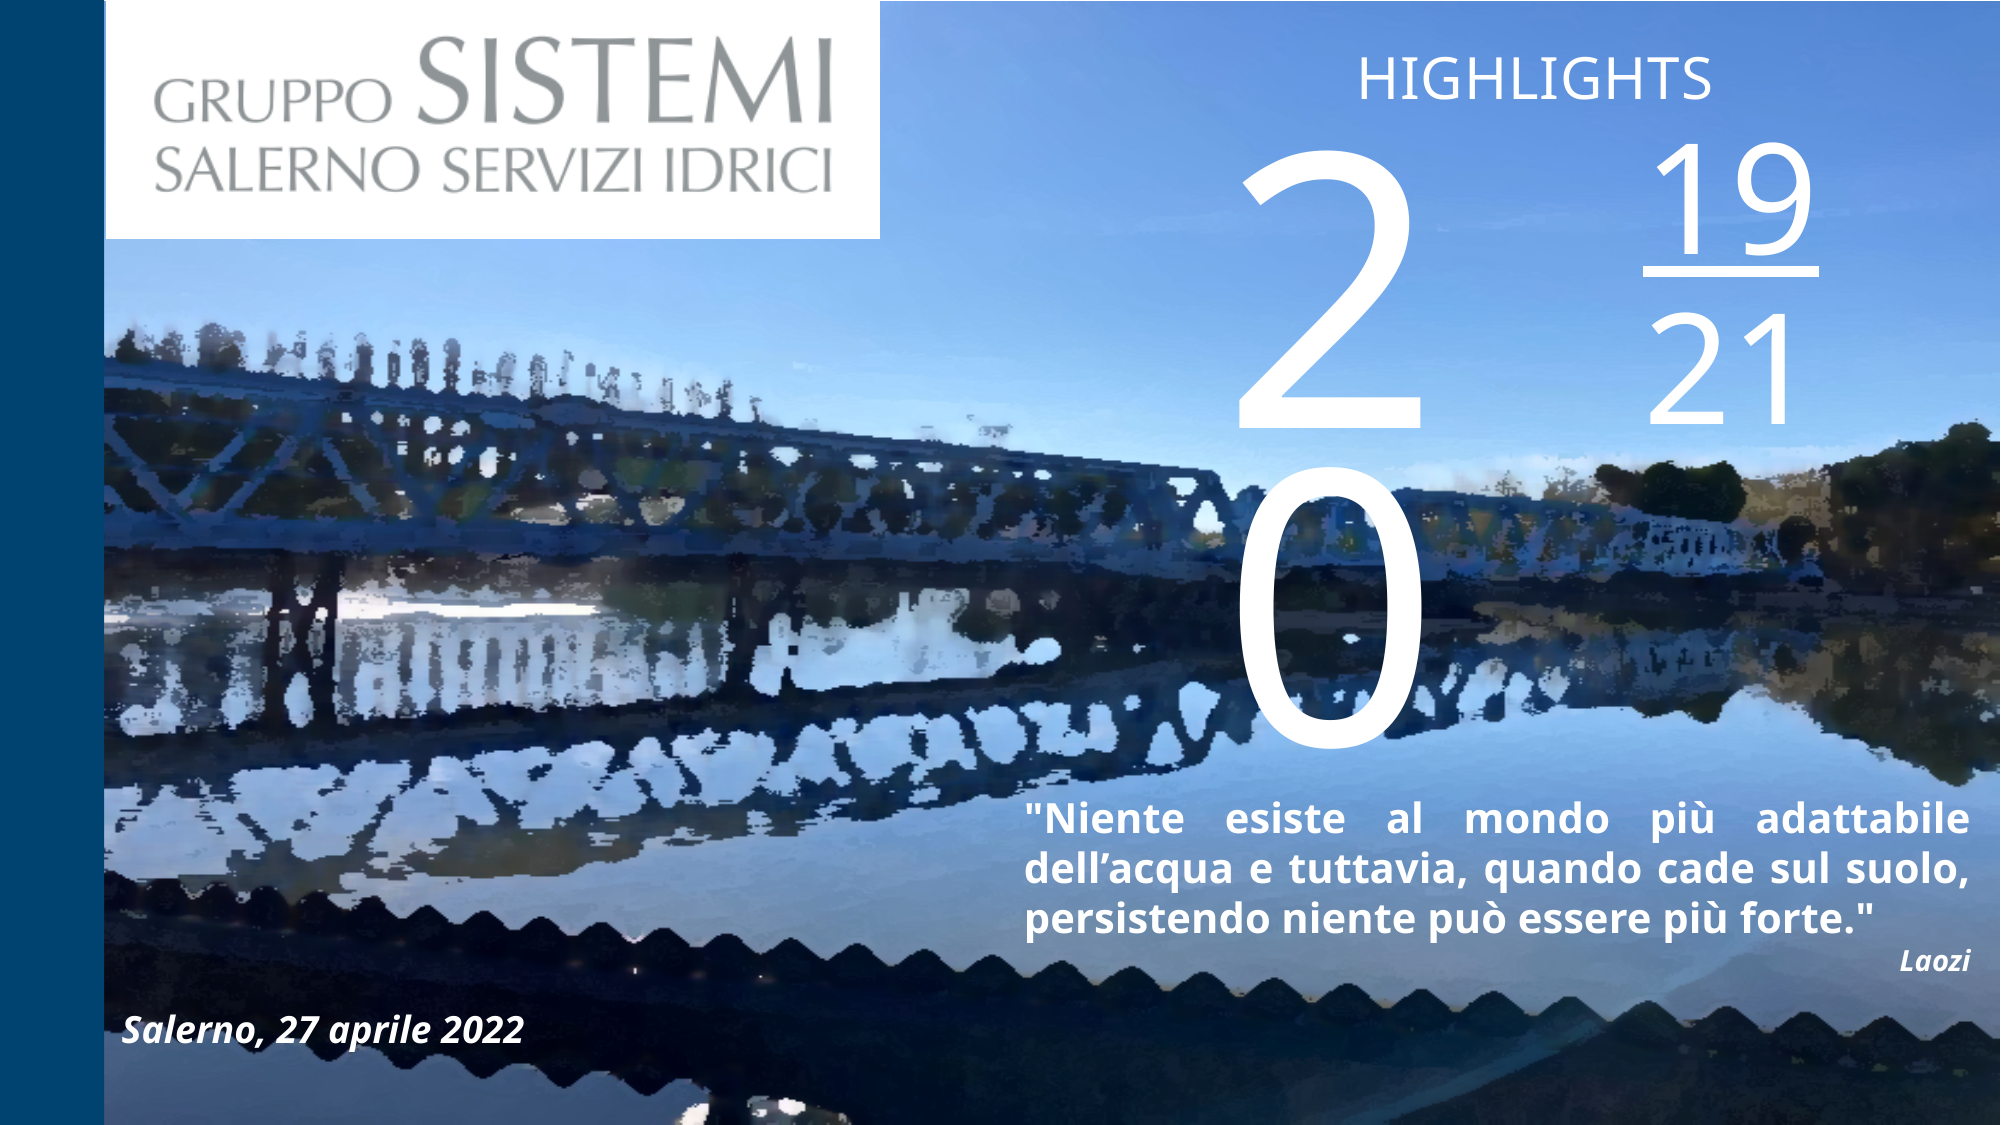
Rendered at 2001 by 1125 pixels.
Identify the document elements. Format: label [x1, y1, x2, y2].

text_box [0, 0, 104, 1125]
picture [104, 0, 2000, 1125]
